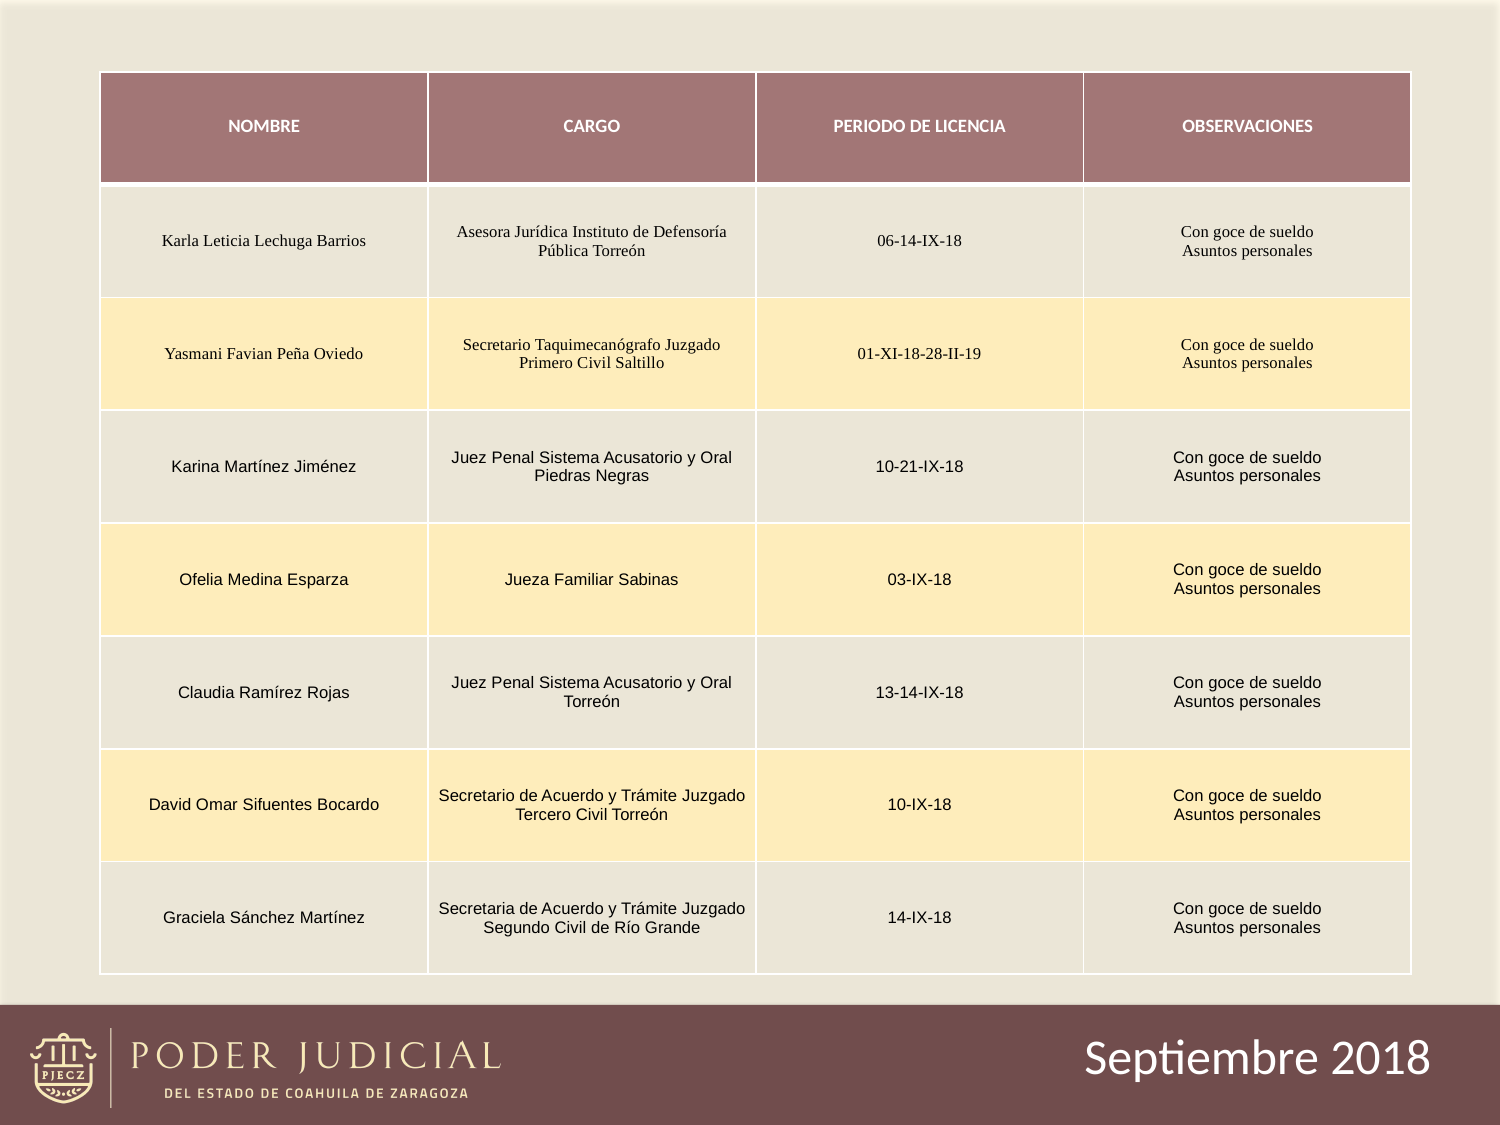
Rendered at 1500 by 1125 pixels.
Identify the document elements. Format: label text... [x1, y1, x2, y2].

table_cell Con goce de sueldo Asuntos personales [1084, 187, 1410, 297]
table_cell Yasmani Favian Peña Oviedo [101, 298, 427, 409]
table_cell Juez Penal Sistema Acusatorio y Oral Torreón [429, 637, 755, 748]
table_cell Con goce de sueldo Asuntos personales [1084, 637, 1410, 748]
table_header NOMBRE [101, 73, 427, 182]
table_cell Juez Penal Sistema Acusatorio y Oral Piedras Negras [429, 411, 755, 522]
table_cell Jueza Familiar Sabinas [429, 524, 755, 635]
table_cell 10-21-IX-18 [757, 411, 1083, 522]
table_cell Con goce de sueldo Asuntos personales [1084, 750, 1410, 861]
table_cell 13-14-IX-18 [757, 637, 1083, 748]
table_cell Con goce de sueldo Asuntos personales [1084, 862, 1410, 973]
picture [30, 1028, 501, 1108]
table_cell Karla Leticia Lechuga Barrios [101, 187, 427, 297]
table_cell 01-XI-18-28-II-19 [757, 298, 1083, 409]
table_cell Ofelia Medina Esparza [101, 524, 427, 635]
text_box Septiembre 2018 [1069, 1016, 1447, 1092]
table_header PERIODO DE LICENCIA [757, 73, 1083, 182]
table_cell Secretaria de Acuerdo y Trámite Juzgado Segundo Civil de Río Grande [429, 862, 755, 973]
table_cell 10-IX-18 [757, 750, 1083, 861]
table_cell Secretario de Acuerdo y Trámite Juzgado Tercero Civil Torreón [429, 750, 755, 861]
table_cell Secretario Taquimecanógrafo Juzgado Primero Civil Saltillo [429, 298, 755, 409]
table_cell David Omar Sifuentes Bocardo [101, 750, 427, 861]
table_cell 06-14-IX-18 [757, 187, 1083, 297]
table_cell 14-IX-18 [757, 862, 1083, 973]
table_cell Graciela Sánchez Martínez [101, 862, 427, 973]
table_cell Claudia Ramírez Rojas [101, 637, 427, 748]
table_cell Karina Martínez Jiménez [101, 411, 427, 522]
table_header OBSERVACIONES [1084, 73, 1410, 182]
table_cell Con goce de sueldo Asuntos personales [1084, 298, 1410, 409]
table_cell Con goce de sueldo Asuntos personales [1084, 411, 1410, 522]
table_header CARGO [429, 73, 755, 182]
table_cell Con goce de sueldo Asuntos personales [1084, 524, 1410, 635]
table_cell Asesora Jurídica Instituto de Defensoría Pública Torreón [429, 187, 755, 297]
table_cell 03-IX-18 [757, 524, 1083, 635]
